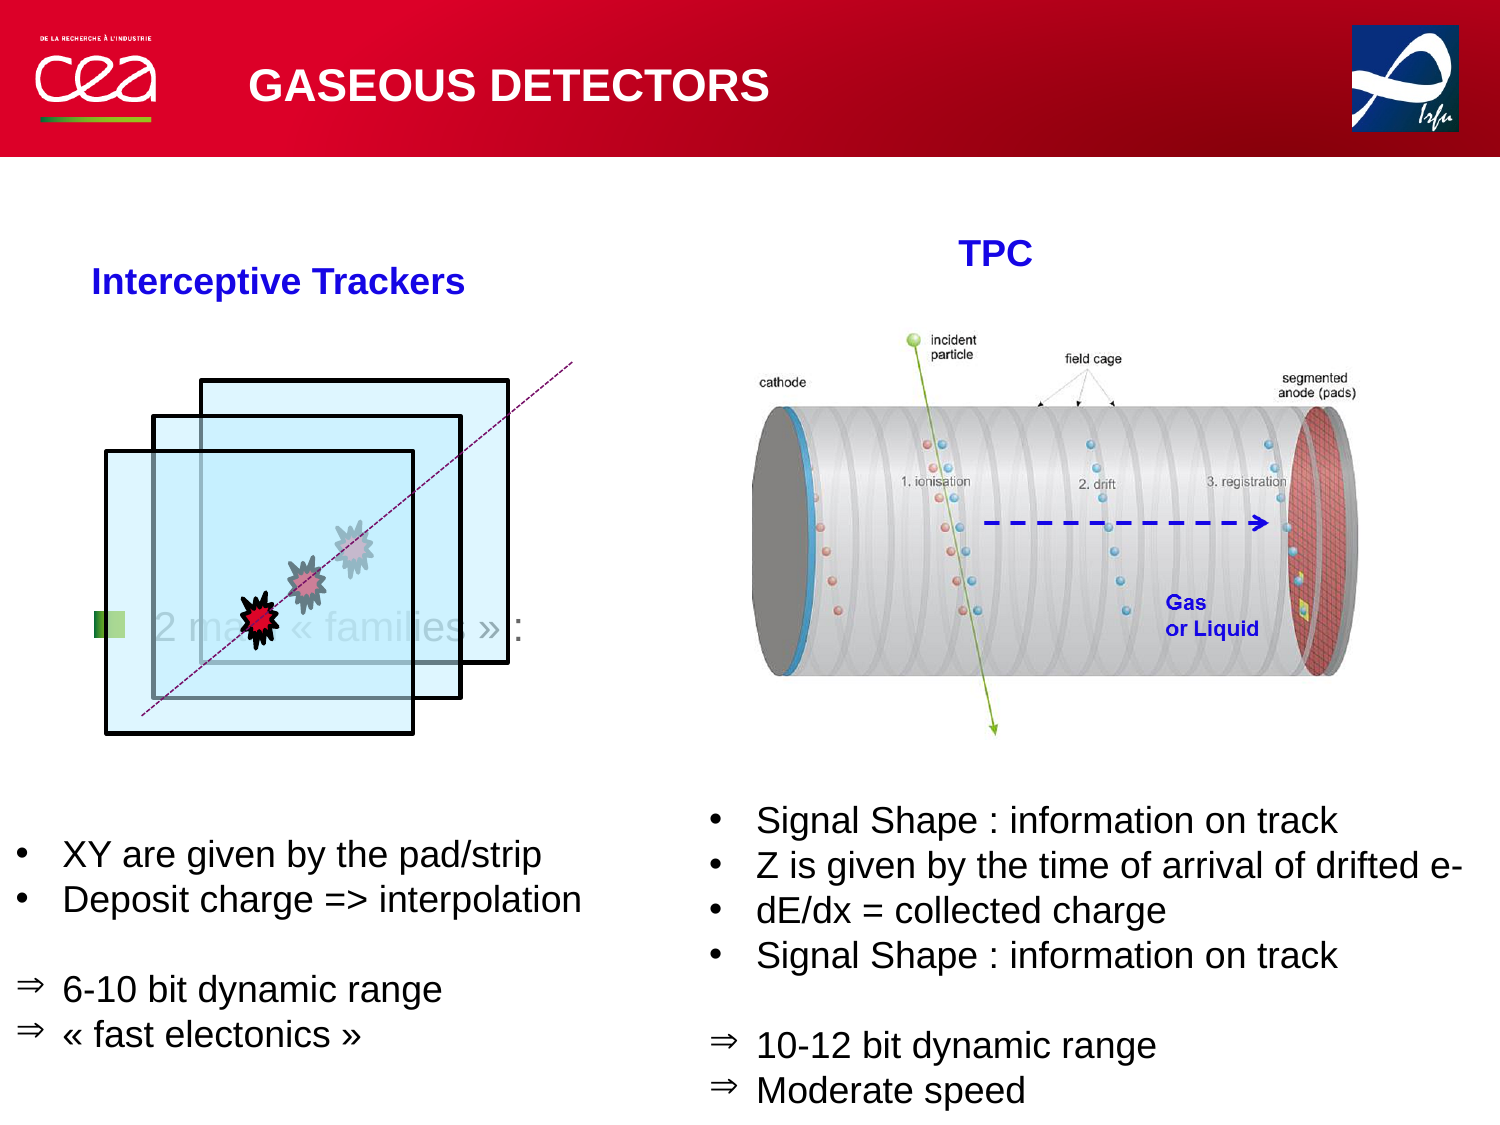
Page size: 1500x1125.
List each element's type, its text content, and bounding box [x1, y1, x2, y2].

picture [752, 327, 1365, 740]
text_box Signal Shape : information on track Z is given by the time of arrival of drifted e- dE/dx = collected charge Signal Shape : information on track 10-12 bit dynamic range Moderate speed [694, 788, 1500, 1125]
text_box Interceptive Trackers [76, 249, 550, 310]
picture [0, 0, 1500, 157]
picture [1436, 105, 1443, 118]
text_box TPC [943, 221, 1082, 282]
text_box XY are given by the pad/strip Deposit charge => interpolation 6-10 bit dynamic range « fast electonics » [0, 822, 733, 1125]
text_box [141, 361, 574, 717]
list 2 main « families » : [94, 608, 1436, 822]
picture [94, 611, 104, 638]
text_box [105, 451, 414, 734]
title gaseous detectors [248, 8, 1436, 158]
